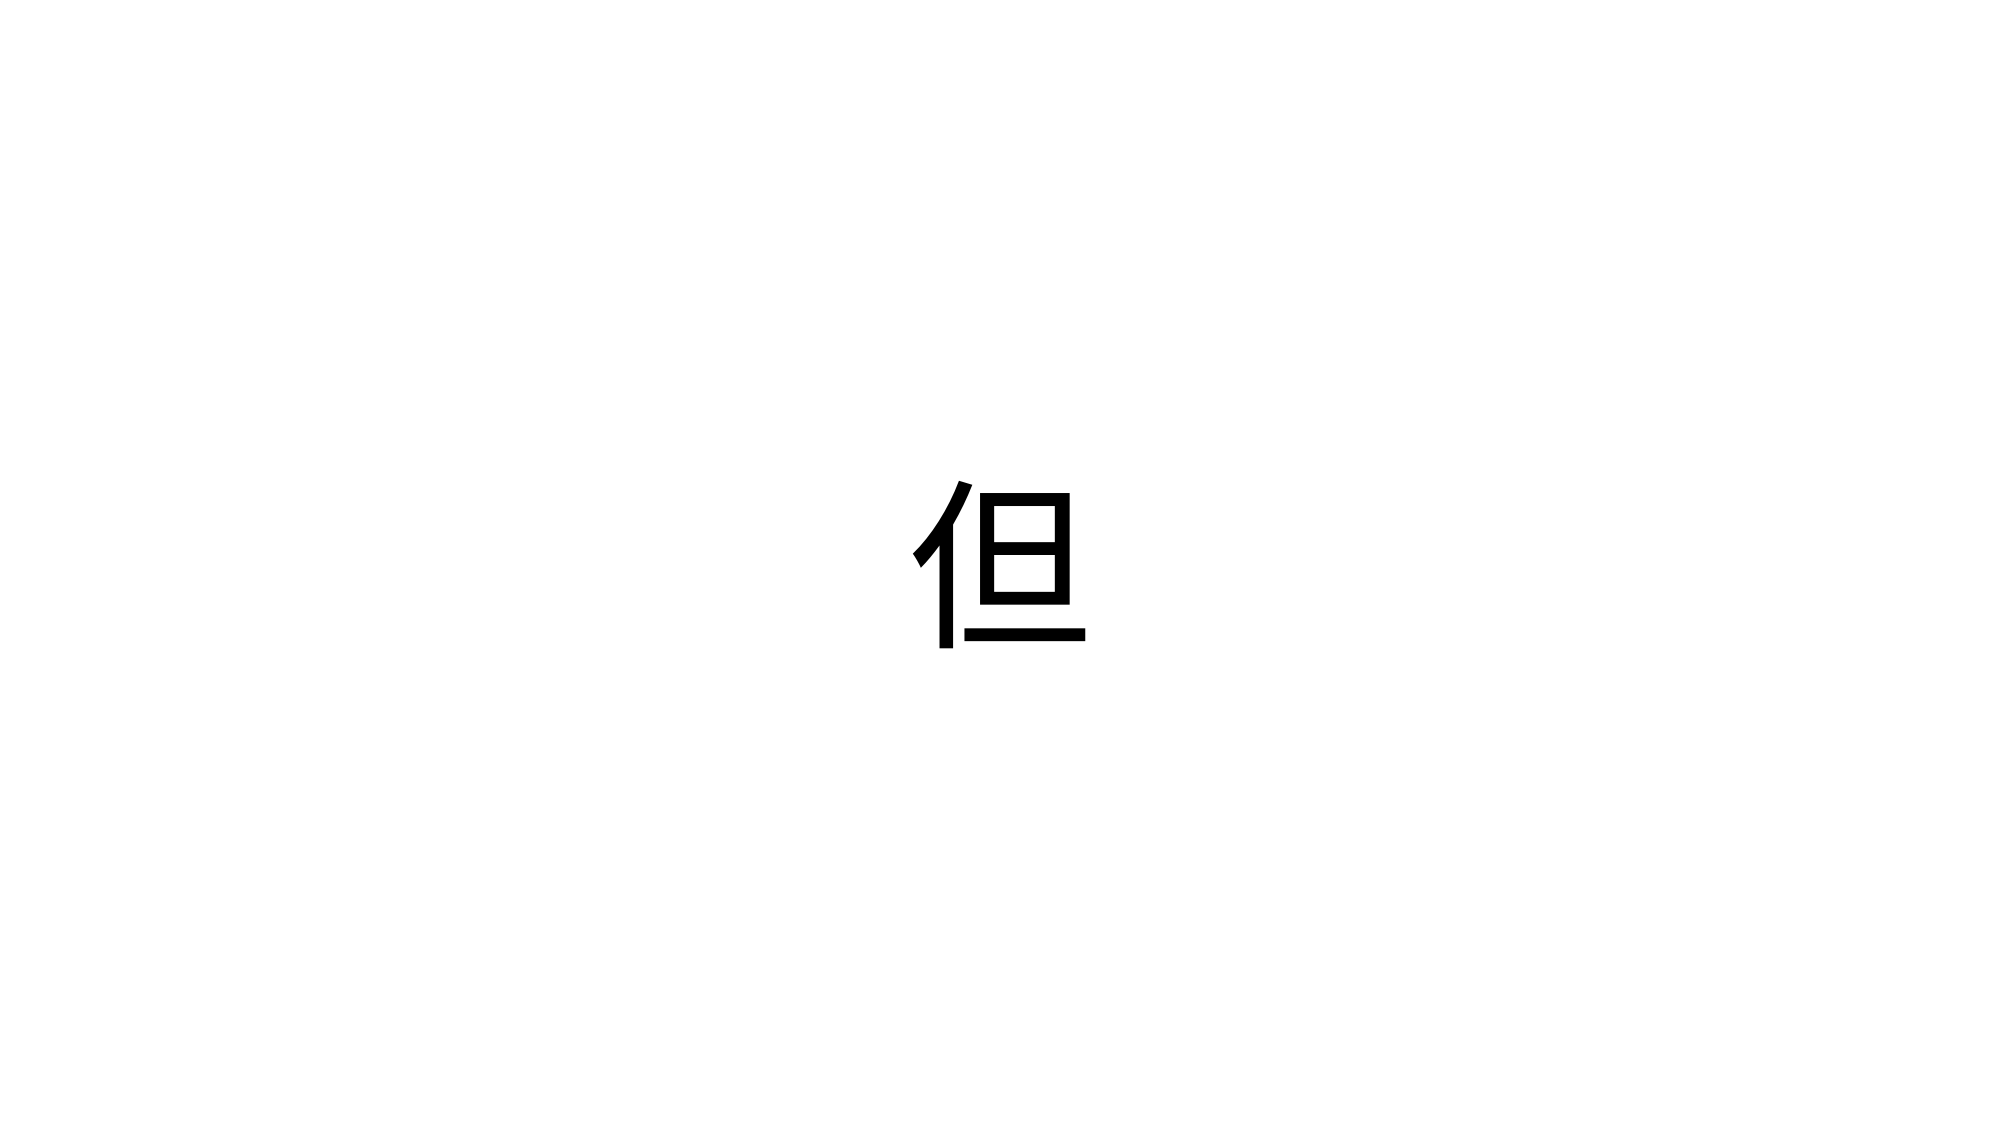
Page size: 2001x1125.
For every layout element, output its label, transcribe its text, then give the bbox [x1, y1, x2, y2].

text_box 但 [893, 443, 1107, 679]
